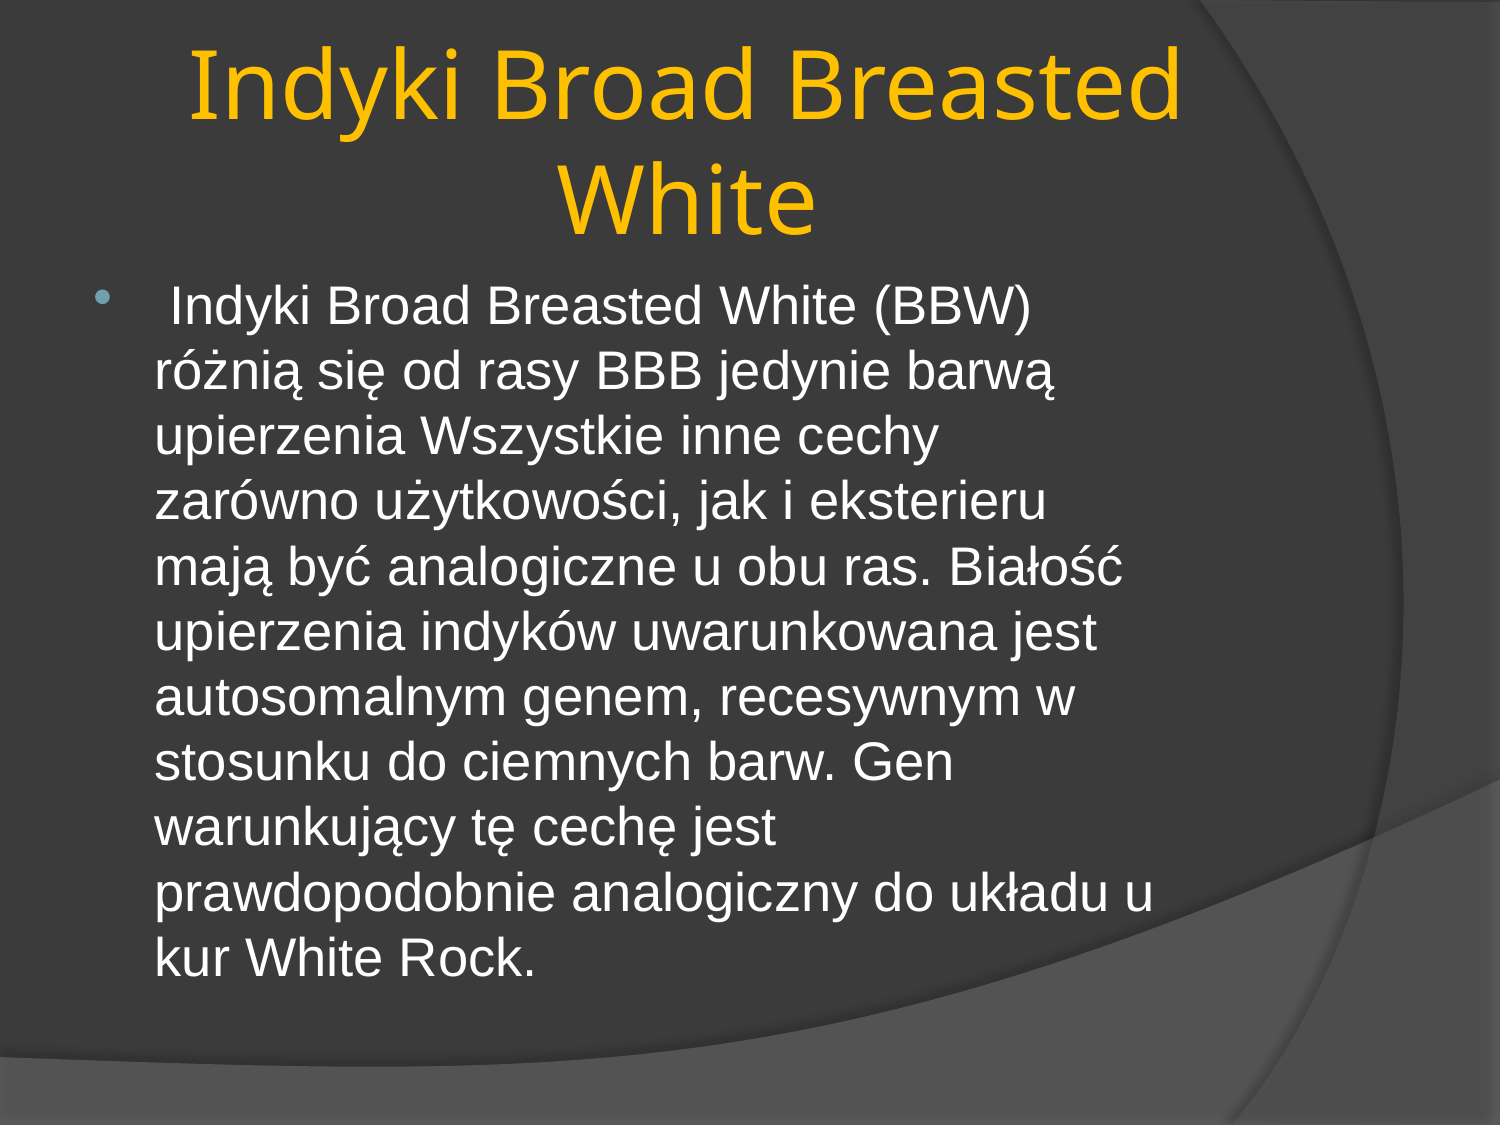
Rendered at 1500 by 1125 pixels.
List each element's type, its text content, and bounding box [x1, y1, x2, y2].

title Indyki Broad Breasted White [75, 45, 1300, 233]
list Indyki Broad Breasted White (BBW) różnią się od rasy BBB jedynie barwą upierzenia Wszystkie inne cechy zarówno użytkowości, jak i eksterieru mają być analogiczne u obu ras. Białość upierzenia indyków uwarunkowana jest autosomalnym genem, recesywnym w stosunku do ciemnych barw. Gen warunkujący tę cechę jest prawdopodobnie analogiczny do układu u kur White Rock. [75, 262, 1176, 1005]
